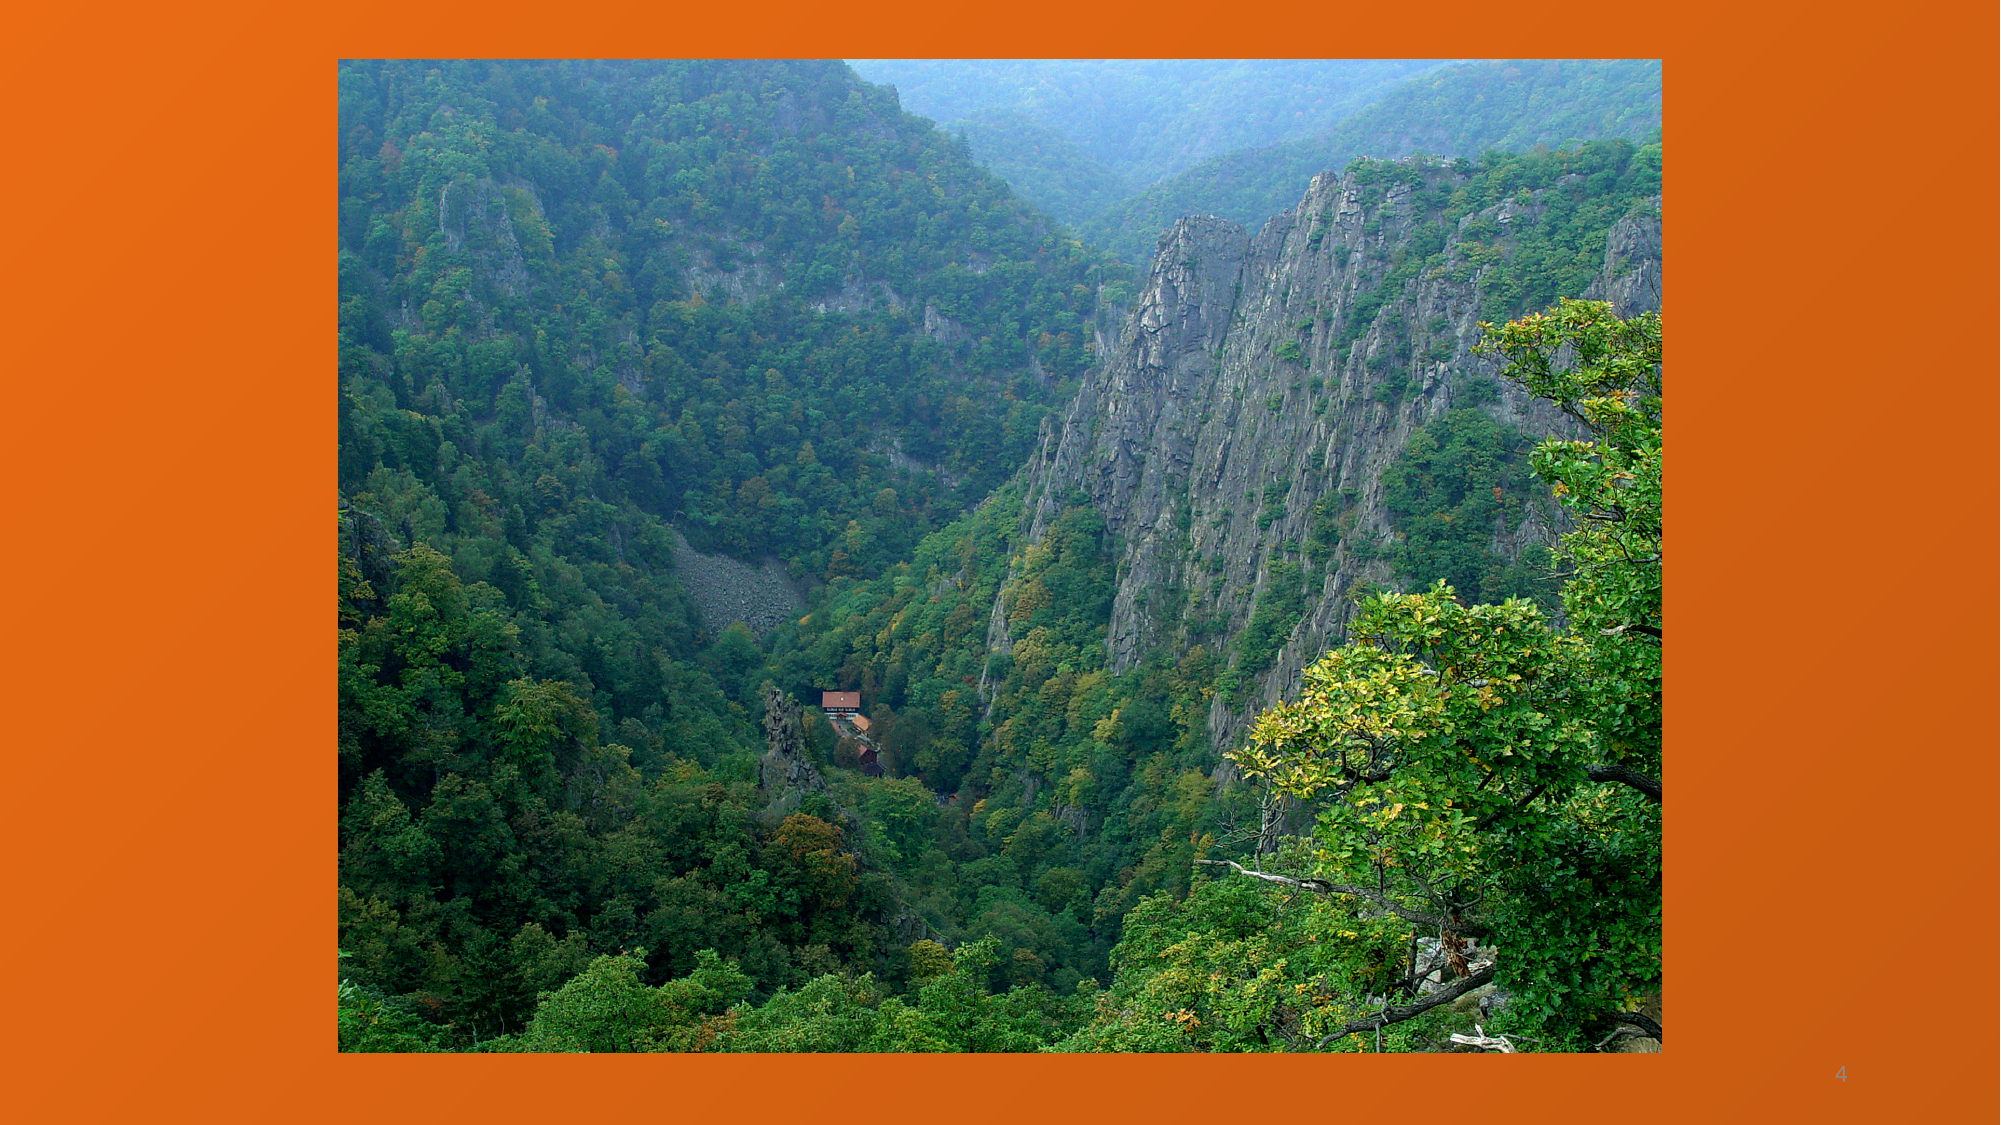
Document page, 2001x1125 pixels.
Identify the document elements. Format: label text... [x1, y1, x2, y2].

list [338, 59, 1662, 1053]
slide_number 4 [1412, 1042, 1863, 1103]
